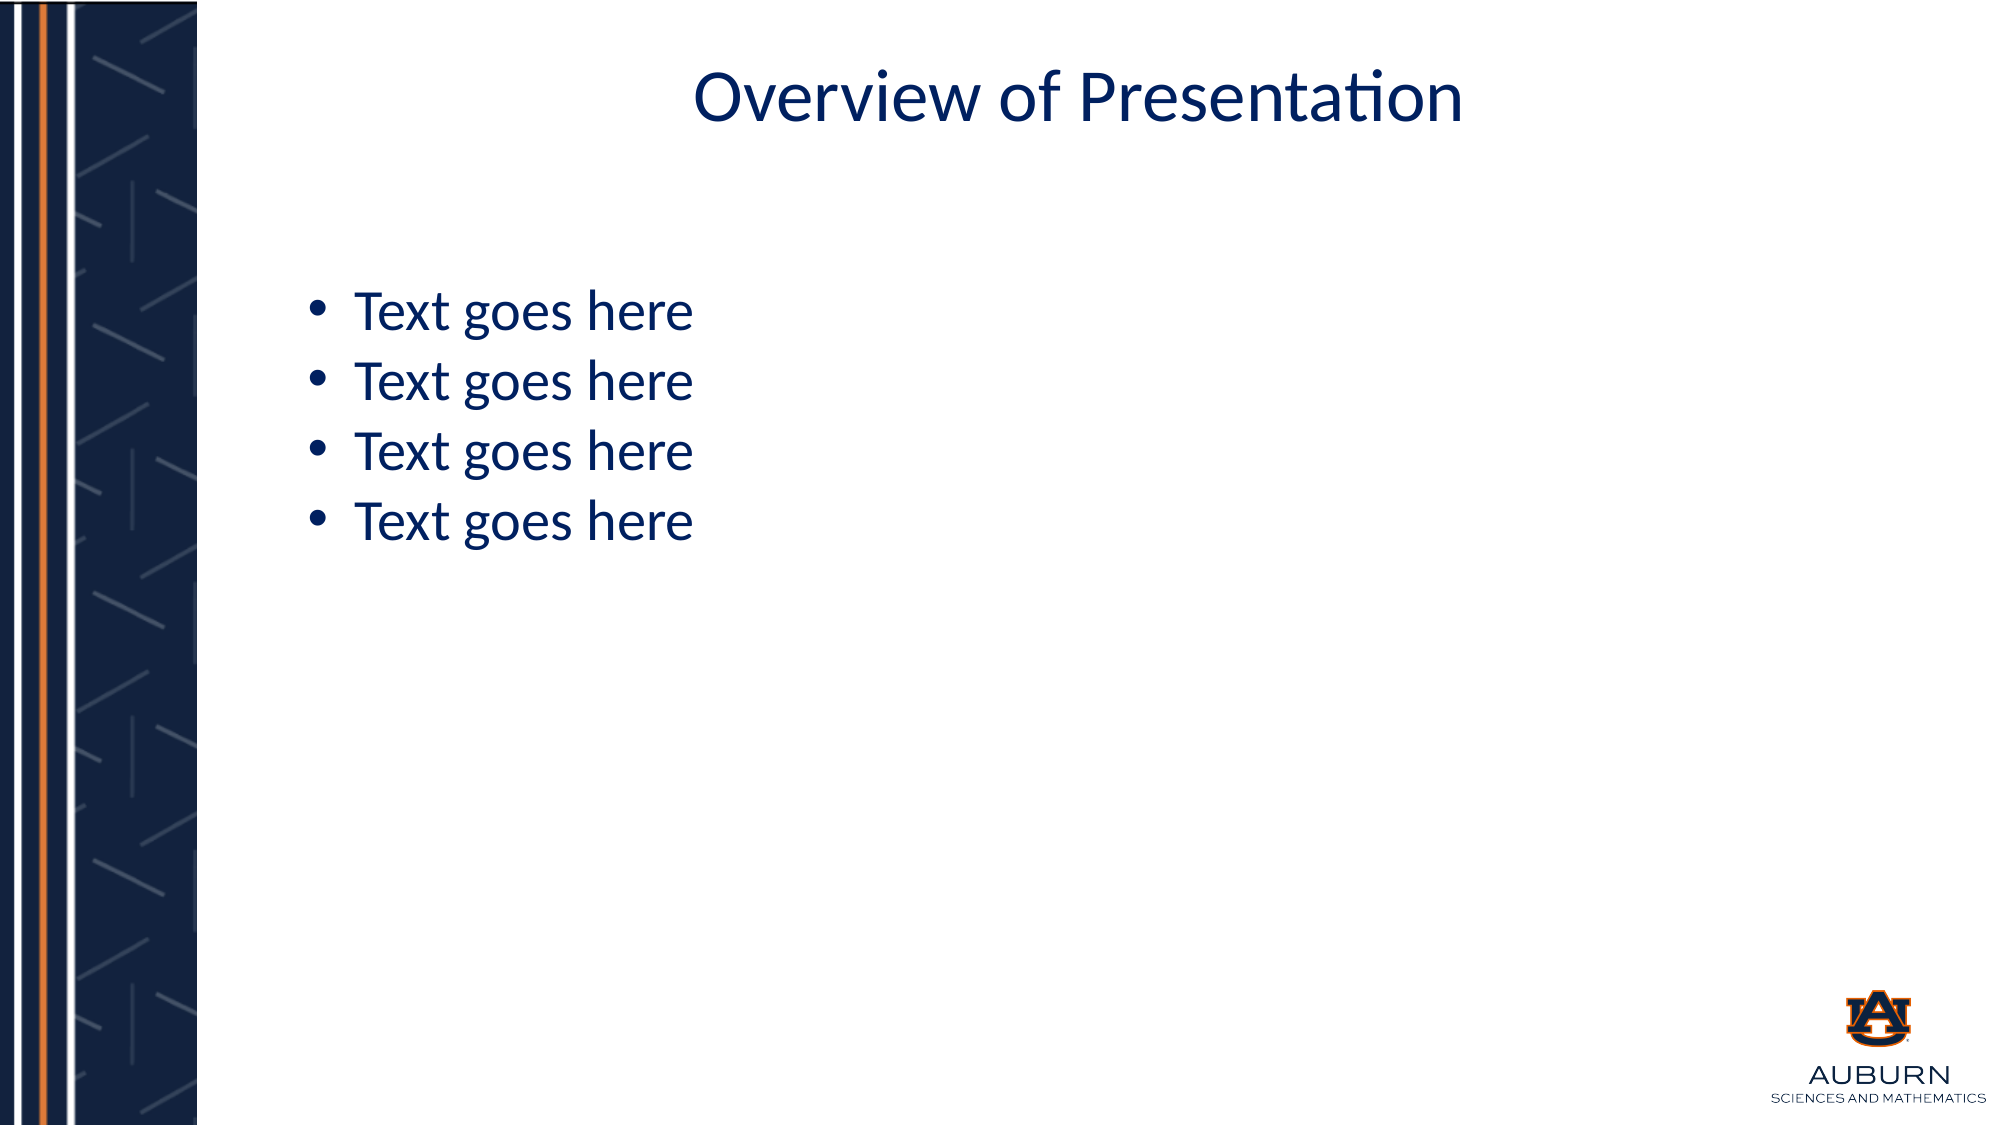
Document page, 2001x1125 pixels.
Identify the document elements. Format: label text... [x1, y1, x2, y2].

text_box Overview of Presentation [579, 39, 1580, 144]
picture [1771, 990, 1986, 1103]
text_box Text goes here Text goes here Text goes here Text goes here [292, 264, 1957, 630]
picture [0, 2, 661, 1125]
